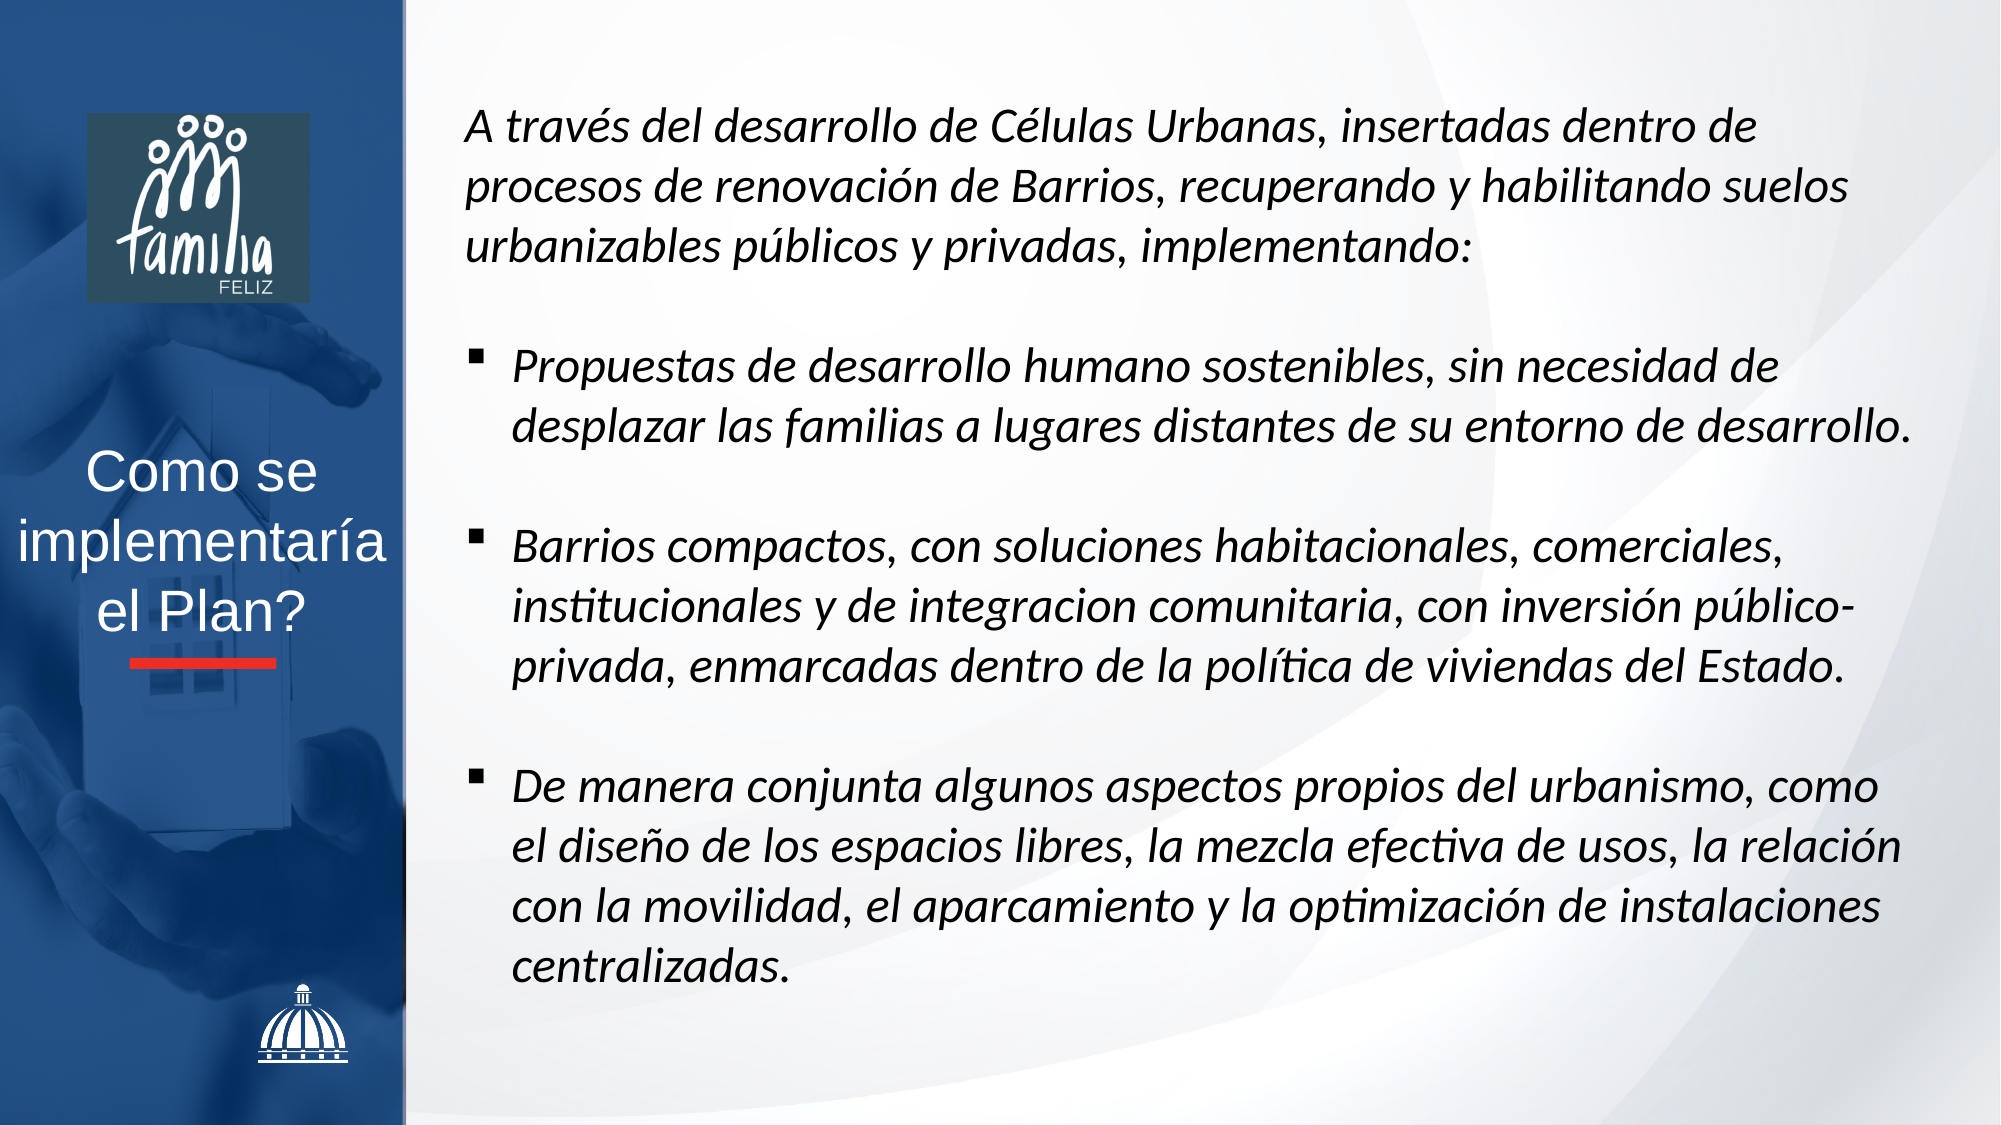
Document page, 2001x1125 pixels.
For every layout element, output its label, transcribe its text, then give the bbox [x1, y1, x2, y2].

picture [0, 0, 406, 1125]
text_box A través del desarrollo de Células Urbanas, insertadas dentro de procesos de renovación de Barrios, recuperando y habilitando suelos urbanizables públicos y privadas, implementando: Propuestas de desarrollo humano sostenibles, sin necesidad de desplazar las familias a lugares distantes de su entorno de desarrollo. Barrios compactos, con soluciones habitacionales, comerciales, institucionales y de integracion comunitaria, con inversión público-privada, enmarcadas dentro de la política de viviendas del Estado. De manera conjunta algunos aspectos propios del urbanismo, como el diseño de los espacios libres, la mezcla efectiva de usos, la relación con la movilidad, el aparcamiento y la optimización de instalaciones centralizadas. [449, 85, 1940, 1001]
text_box [407, 0, 2000, 1125]
